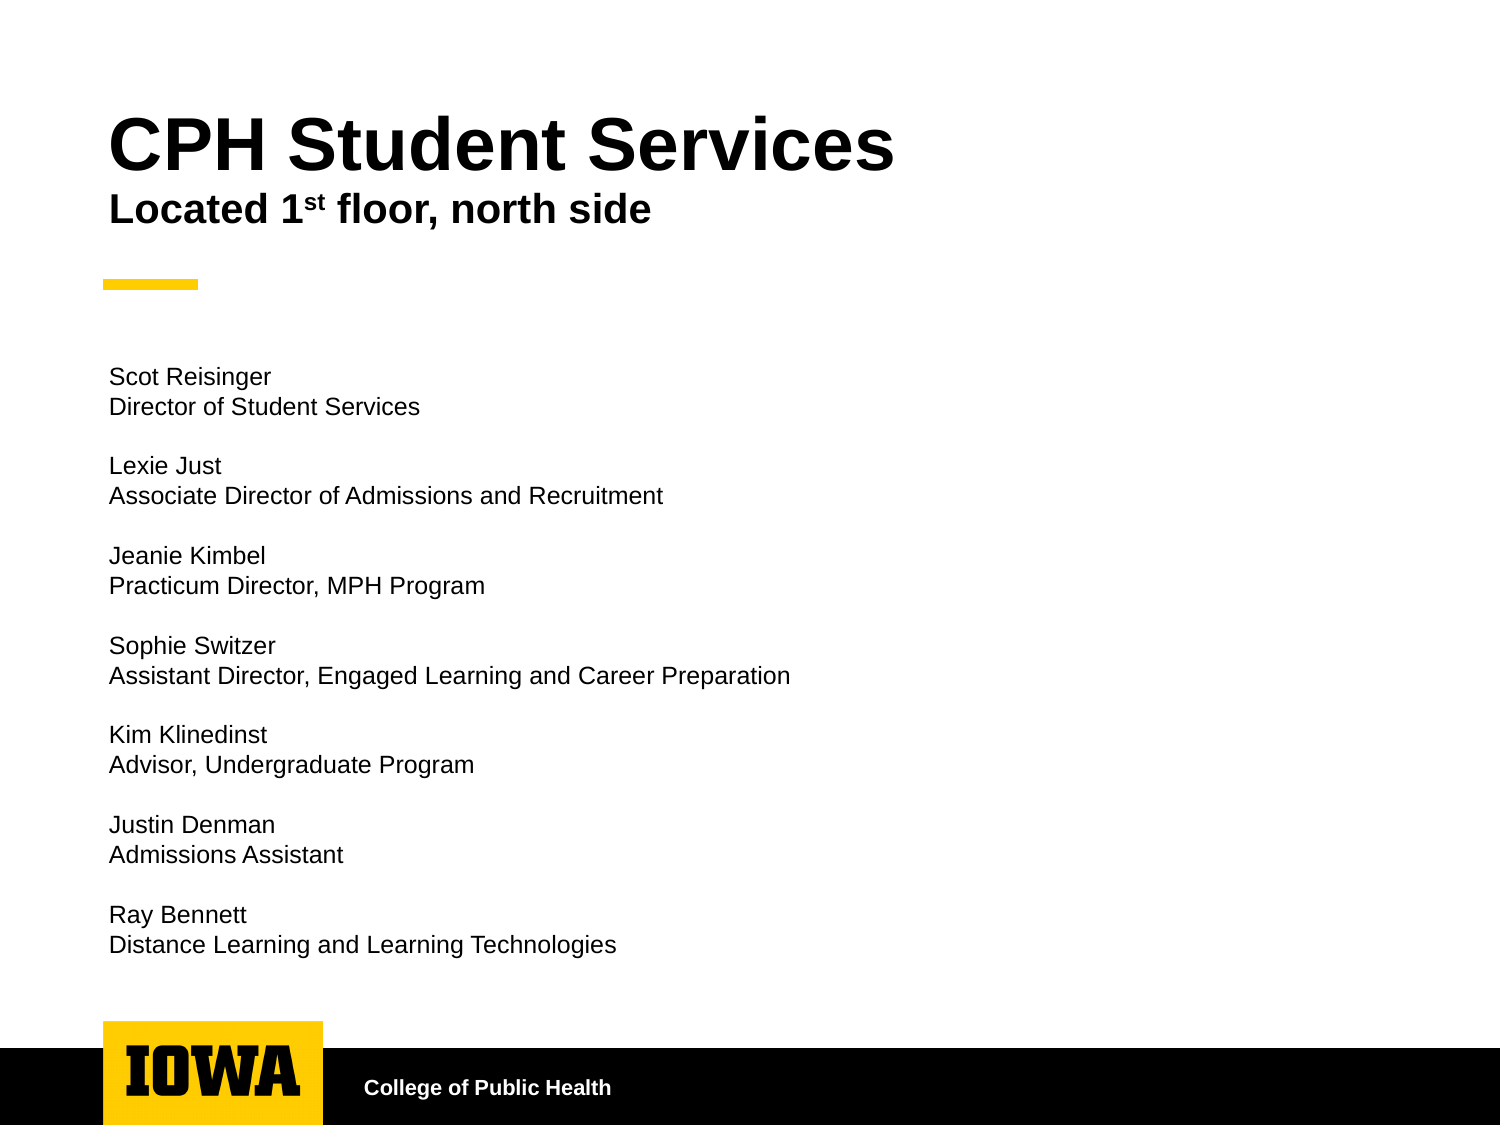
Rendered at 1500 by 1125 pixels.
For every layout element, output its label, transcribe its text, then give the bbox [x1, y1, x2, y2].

picture [103, 1021, 323, 1125]
footer College of Public Health [348, 1056, 1379, 1117]
list Scot Reisinger Director of Student Services Lexie Just Associate Director of Admissions and Recruitment Jeanie Kimbel Practicum Director, MPH Program Sophie Switzer Assistant Director, Engaged Learning and Career Preparation Kim Klinedinst Advisor, Undergraduate Program Justin Denman Admissions Assistant Ray Bennett Distance Learning and Learning Technologies [94, 323, 1132, 967]
title CPH Student Services Located 1st floor, north side [94, 59, 1397, 279]
